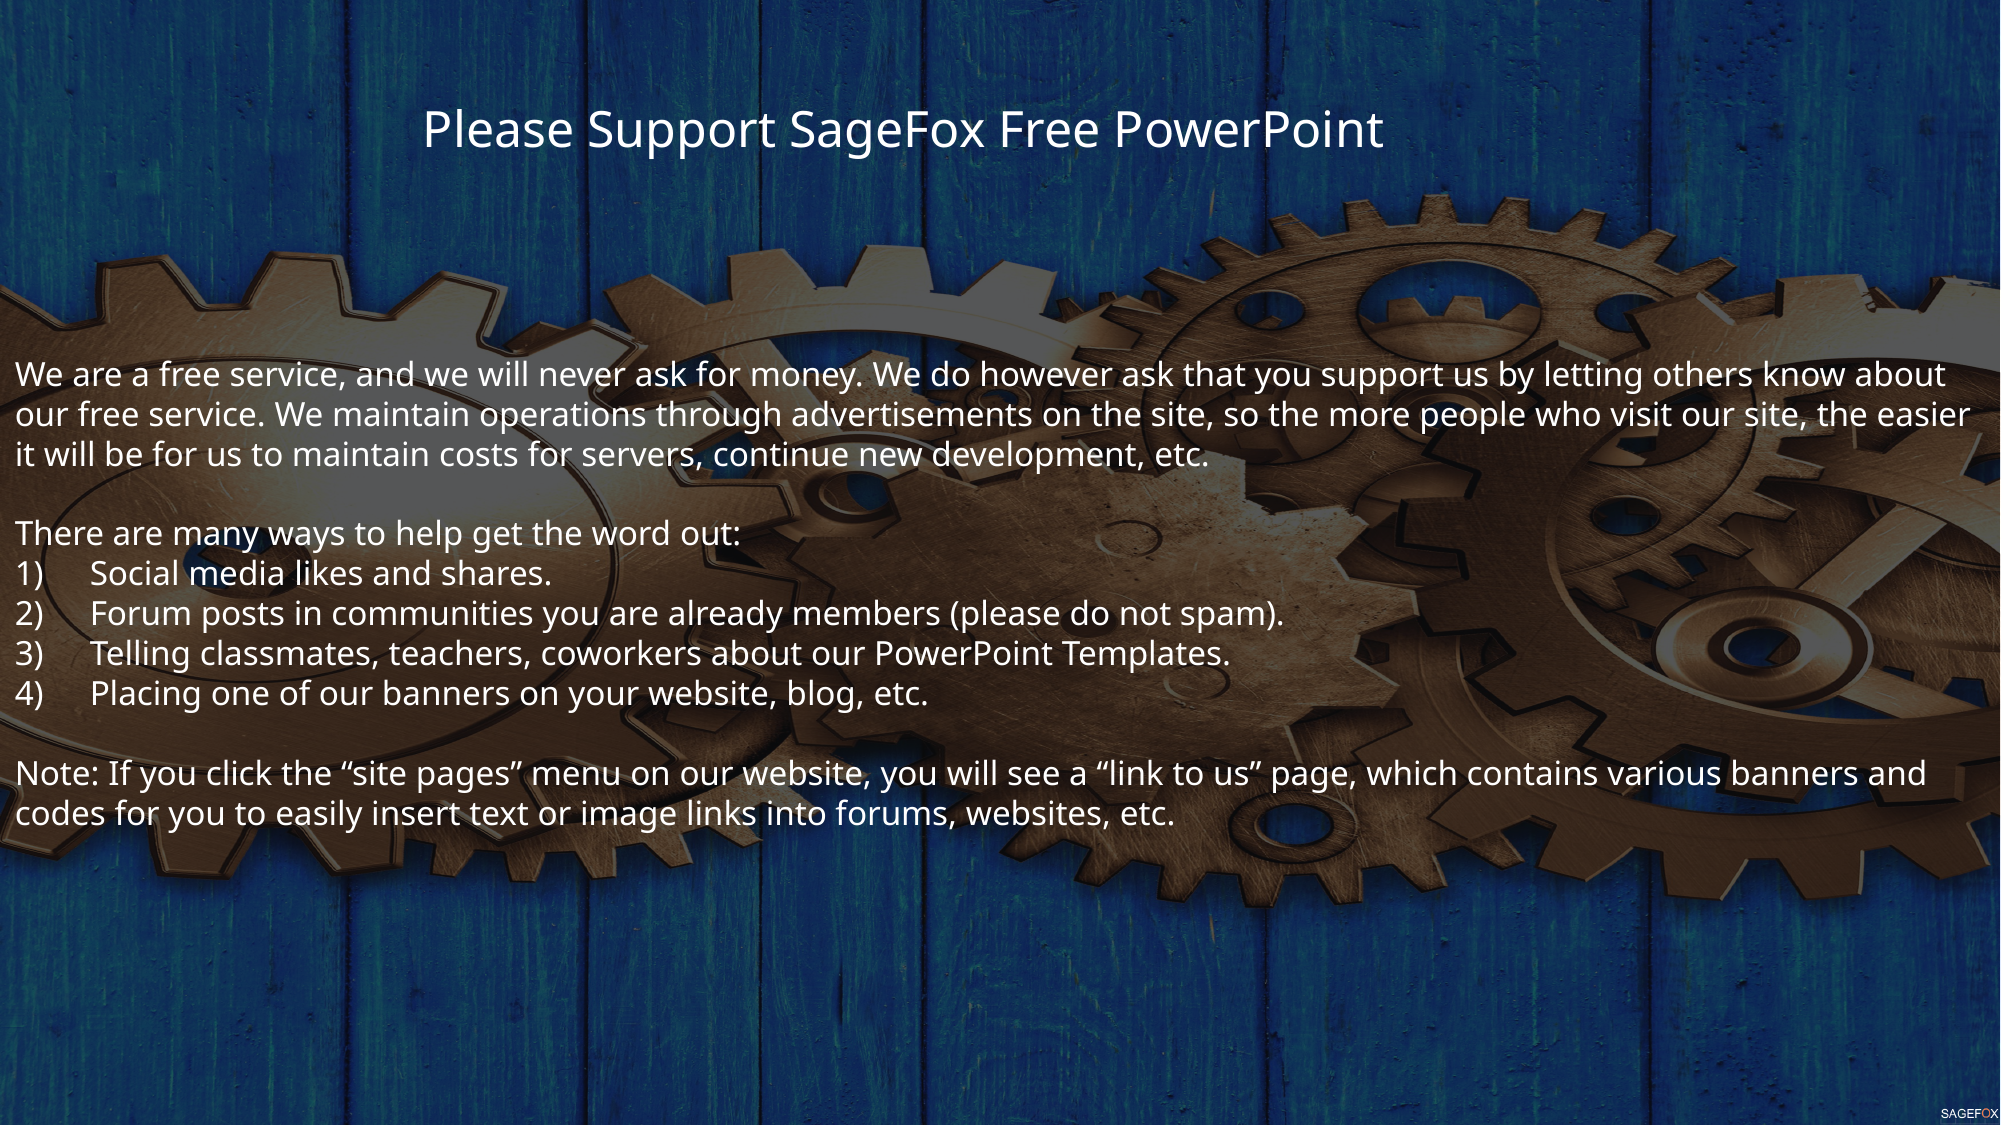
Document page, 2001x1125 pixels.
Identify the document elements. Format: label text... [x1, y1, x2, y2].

text_box We are a free service, and we will never ask for money. We do however ask that you support us by letting others know about our free service. We maintain operations through advertisements on the site, so the more people who visit our site, the easier it will be for us to maintain costs for servers, continue new development, etc. There are many ways to help get the word out: Social media likes and shares. Forum posts in communities you are already members (please do not spam). Telling classmates, teachers, coworkers about our PowerPoint Templates. Placing one of our banners on your website, blog, etc. Note: If you click the “site pages” menu on our website, you will see a “link to us” page, which contains various banners and codes for you to easily insert text or image links into forums, websites, etc. [0, 0, 2000, 1125]
title Please Support SageFox Free PowerPoint [363, 72, 1444, 190]
